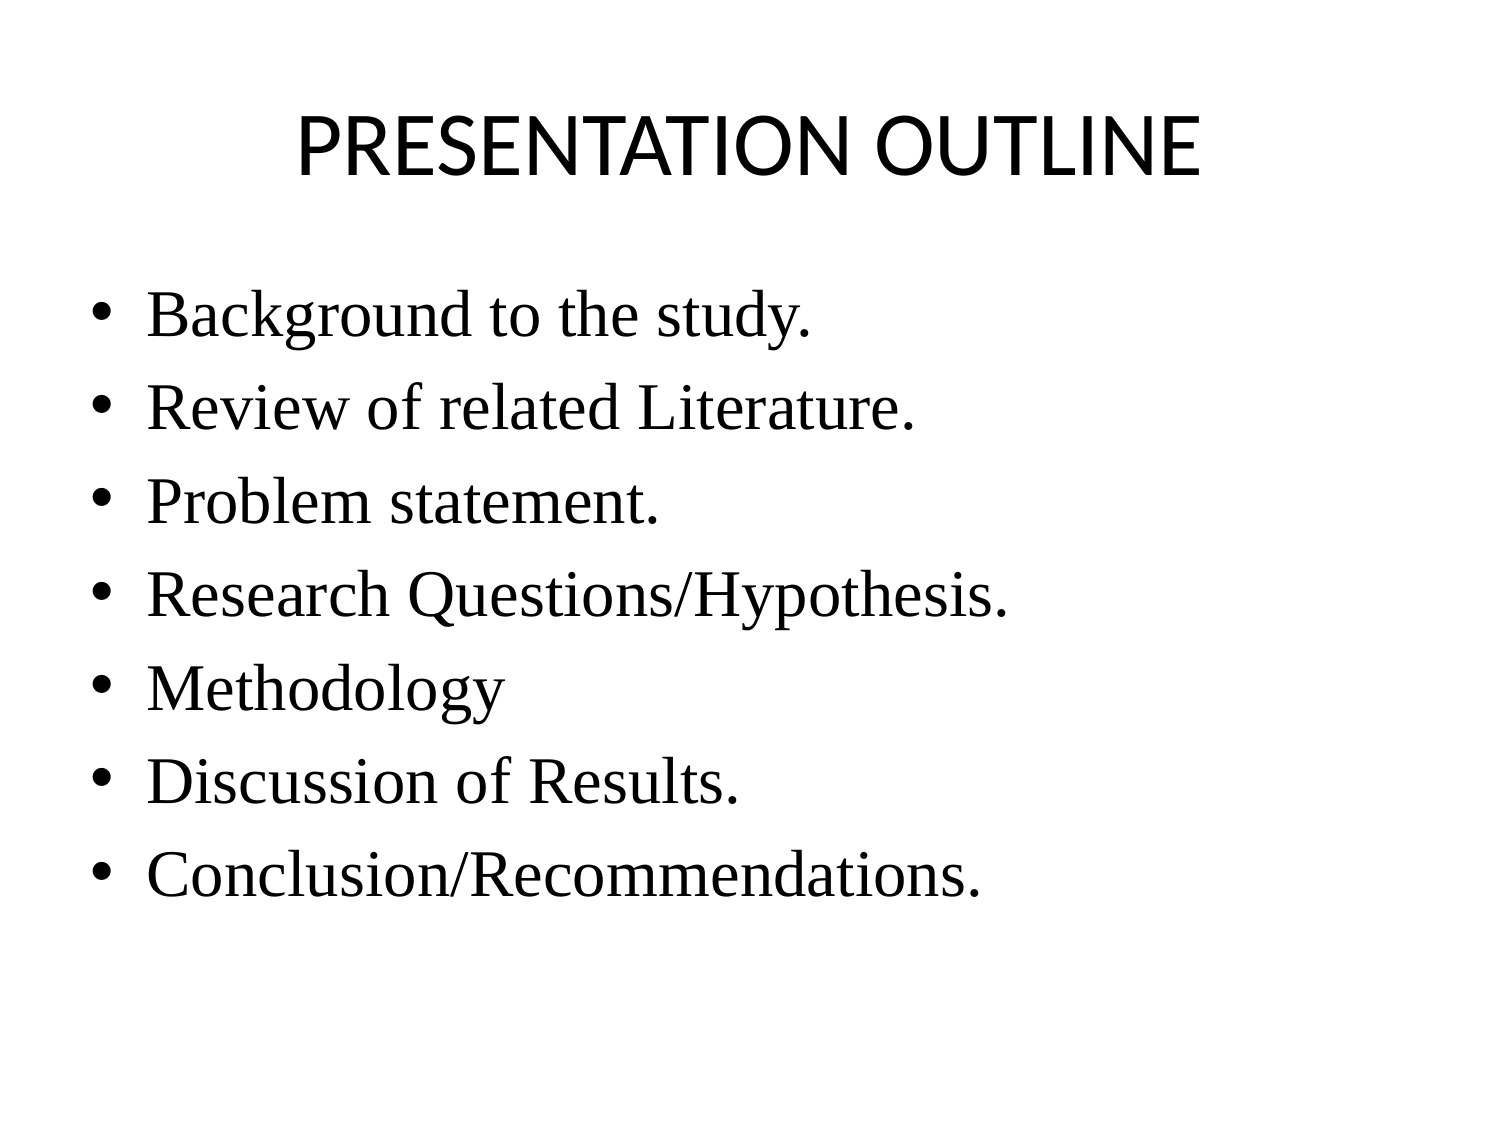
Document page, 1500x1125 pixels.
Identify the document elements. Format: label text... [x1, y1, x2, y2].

title PRESENTATION OUTLINE [75, 45, 1425, 233]
list Background to the study. Review of related Literature. Problem statement. Research Questions/Hypothesis. Methodology Discussion of Results. Conclusion/Recommendations. [75, 262, 1425, 1005]
